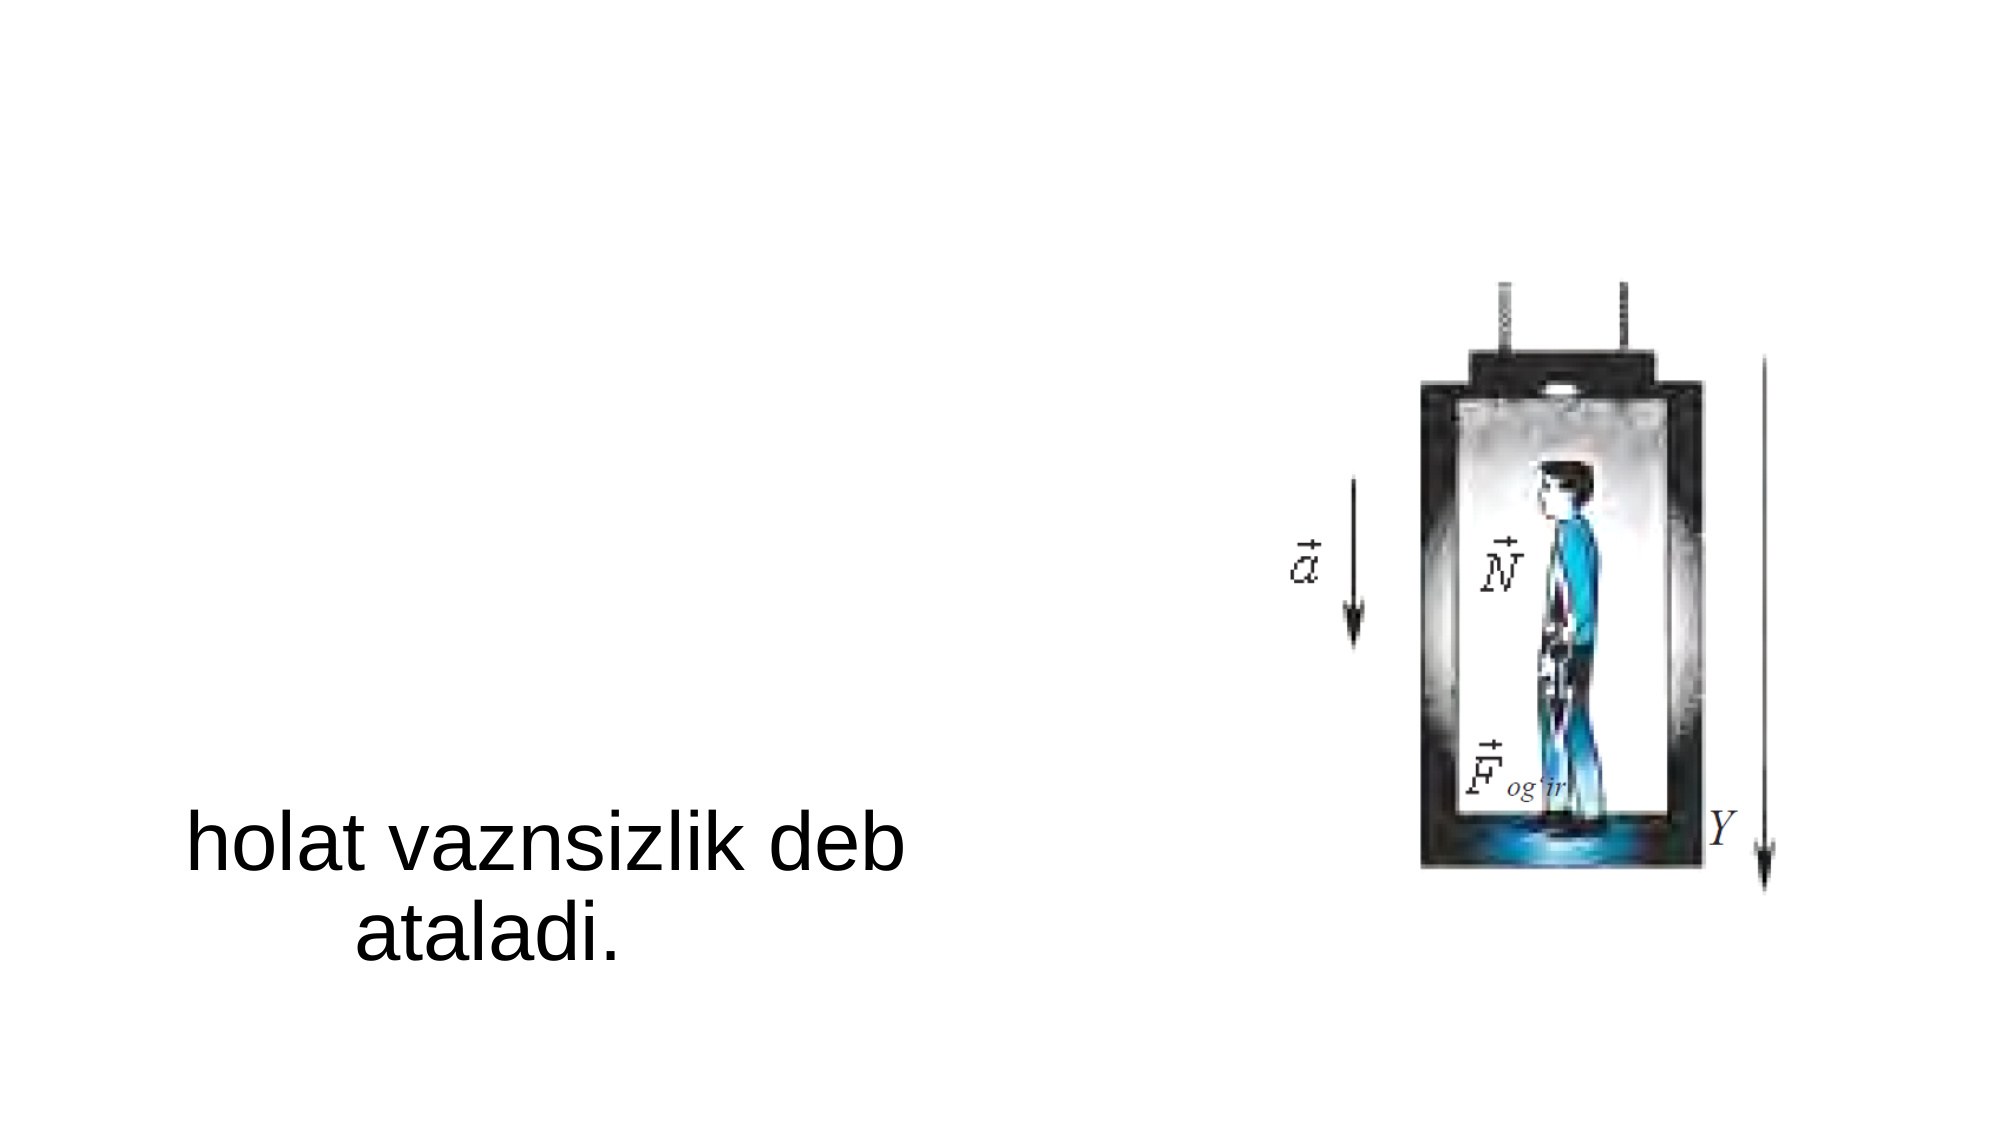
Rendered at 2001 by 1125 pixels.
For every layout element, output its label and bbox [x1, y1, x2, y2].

picture [1280, 262, 1811, 909]
